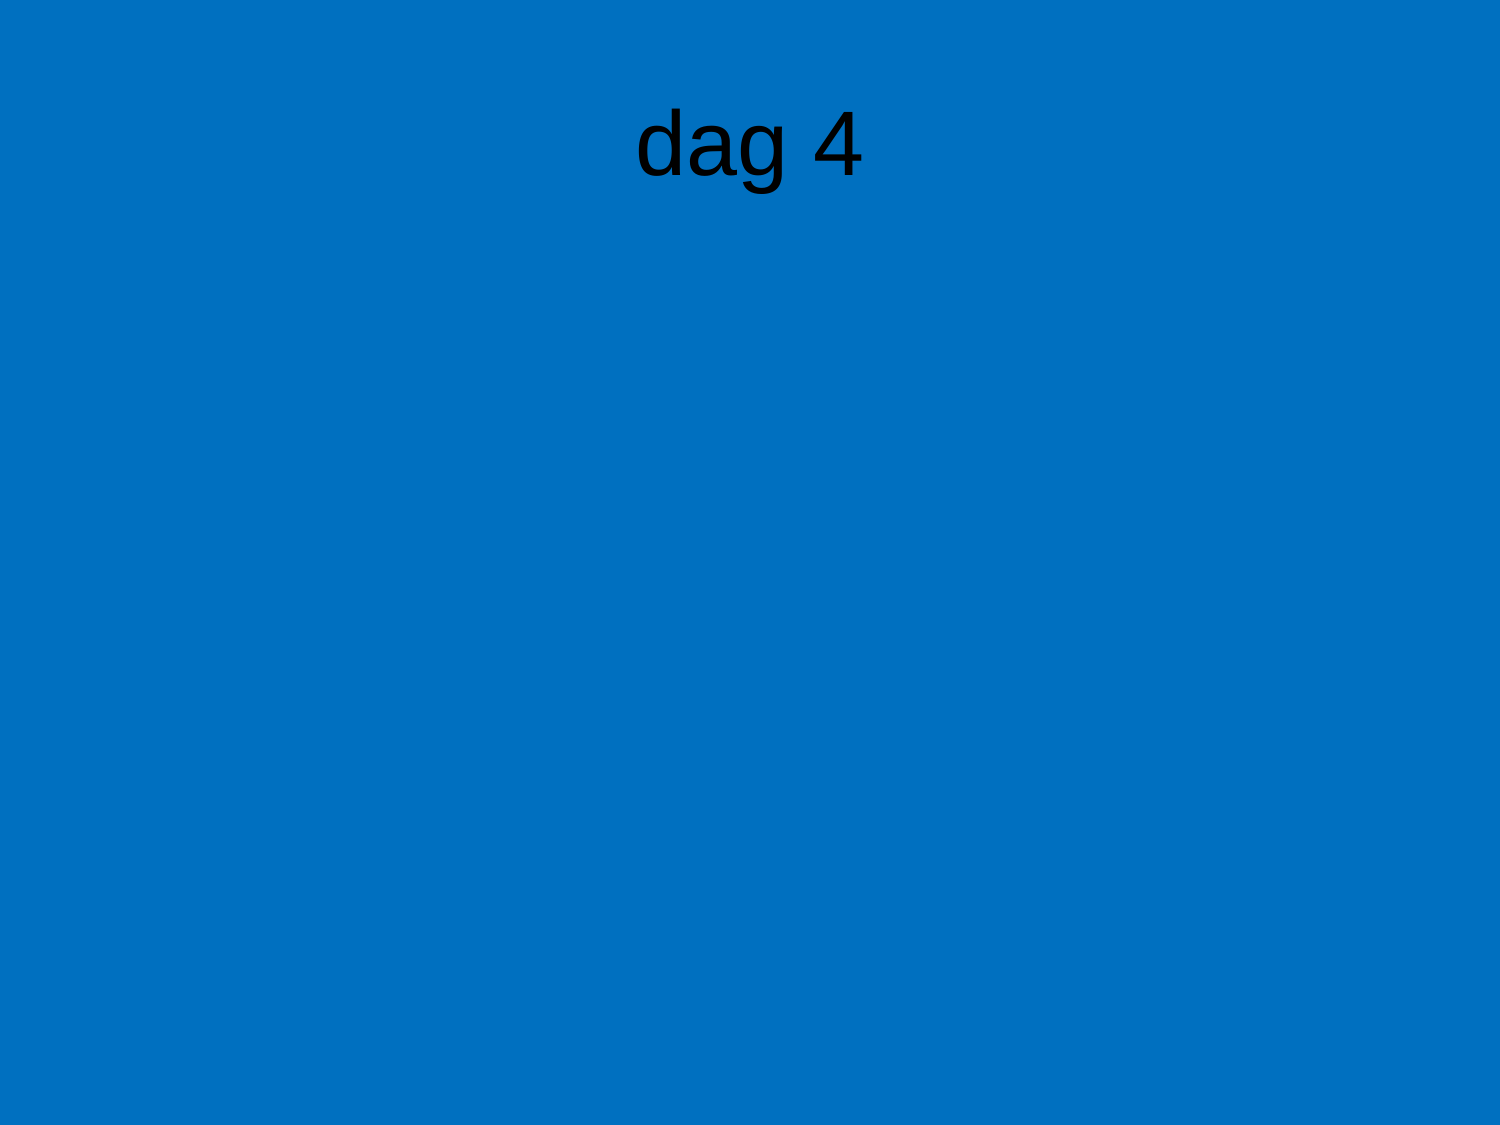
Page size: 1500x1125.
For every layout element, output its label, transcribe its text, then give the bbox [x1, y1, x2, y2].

title dag 4 [74, 44, 1426, 233]
